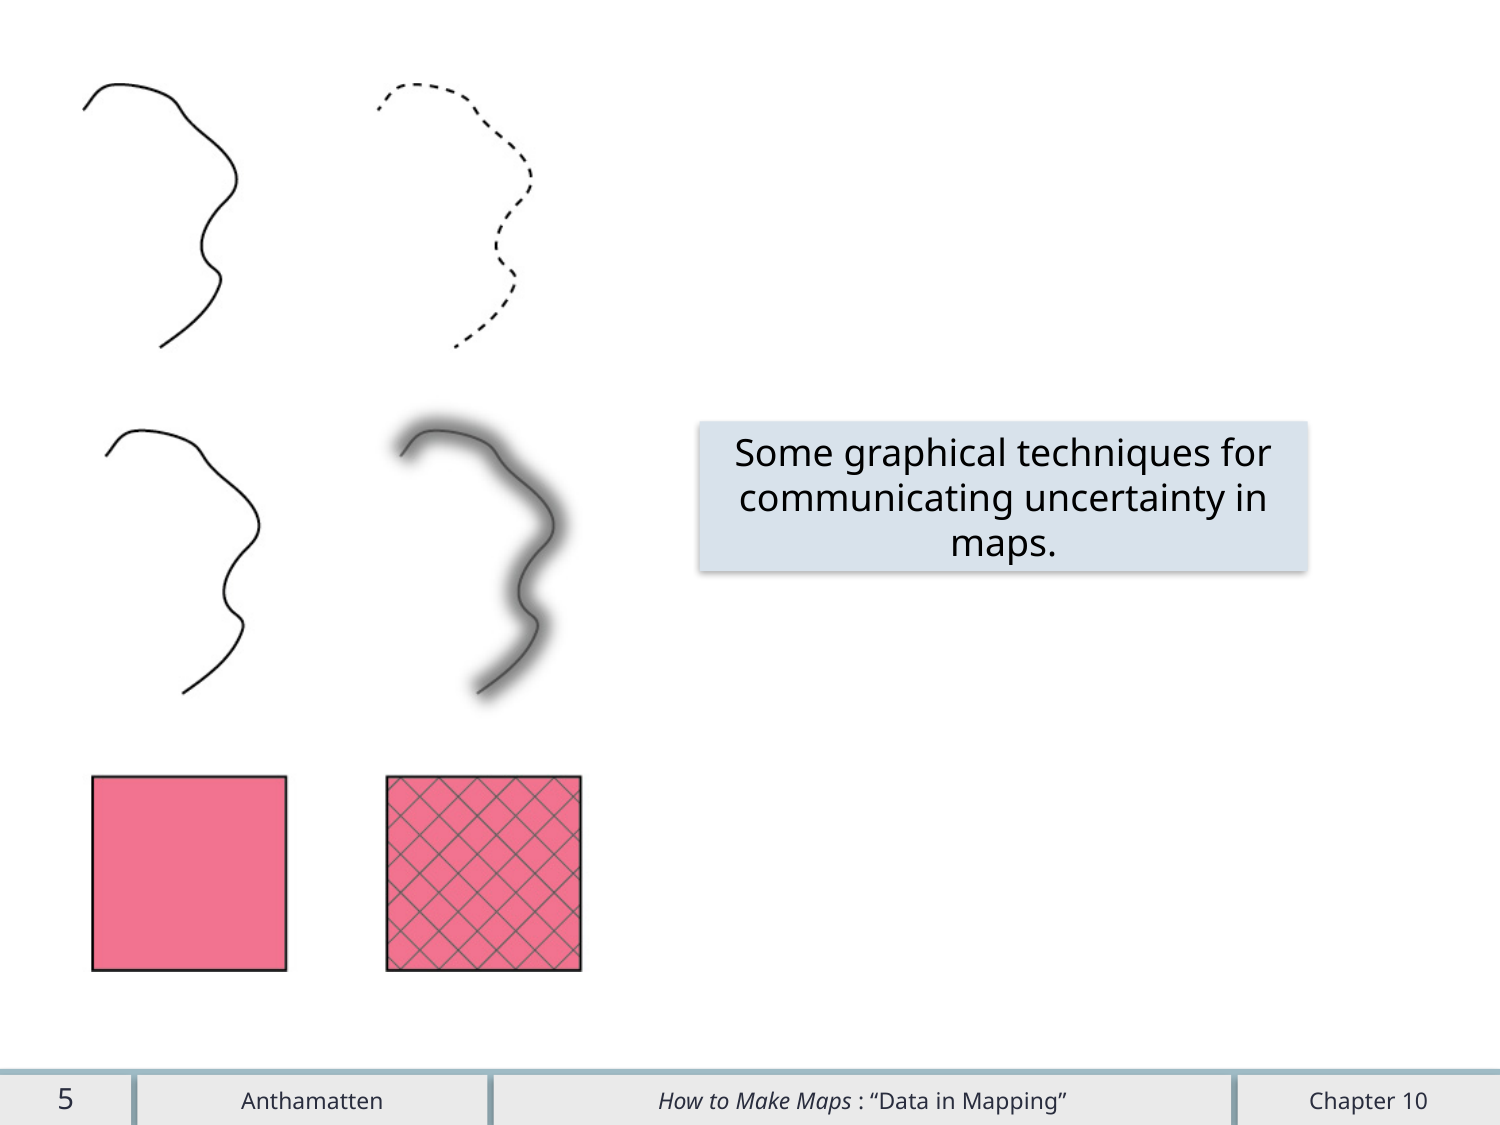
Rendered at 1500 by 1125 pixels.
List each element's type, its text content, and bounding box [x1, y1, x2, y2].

footer How to Make Maps : “Data in Mapping” [493, 1074, 1232, 1125]
text_box Anthamatten [137, 1074, 488, 1125]
text_box Some graphical techniques for communicating uncertainty in maps. [699, 421, 1308, 572]
picture [81, 83, 669, 972]
text_box Chapter 10 [1237, 1074, 1500, 1125]
slide_number 4 [0, 1074, 132, 1125]
